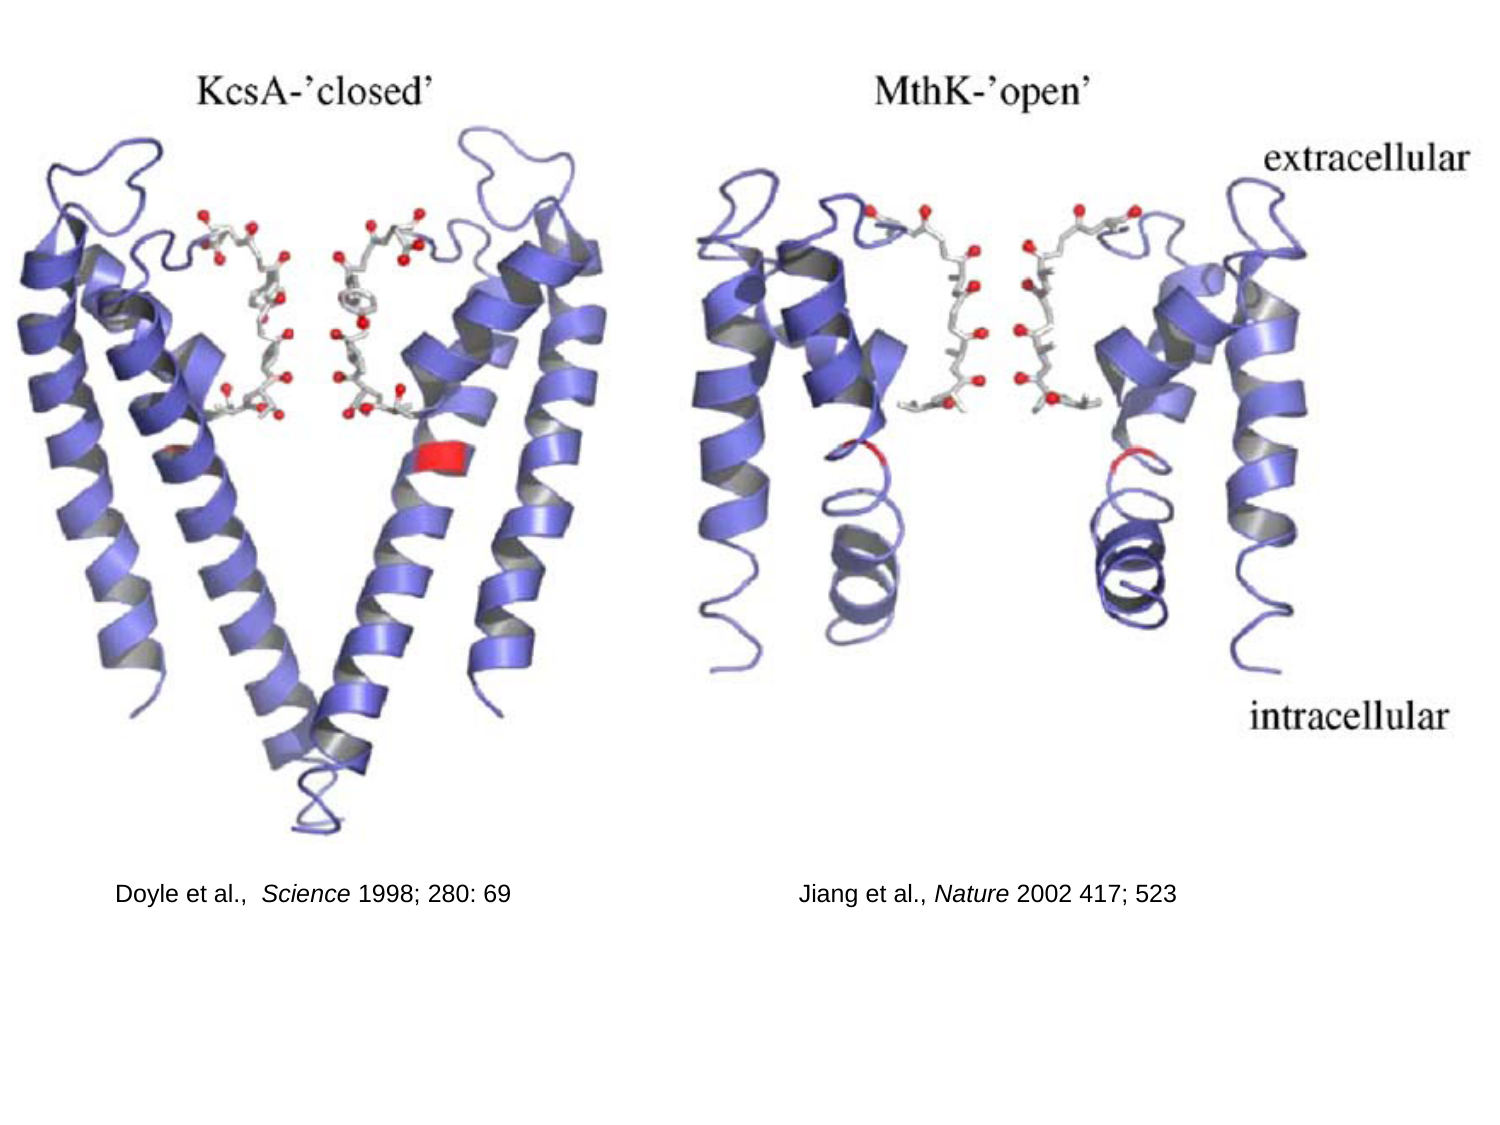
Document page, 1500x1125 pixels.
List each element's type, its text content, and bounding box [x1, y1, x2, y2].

text_box Doyle et al., Science 1998; 280: 69 [100, 869, 527, 915]
picture [11, 57, 1488, 844]
text_box Jiang et al., Nature 2002 417; 523 [784, 869, 1193, 915]
